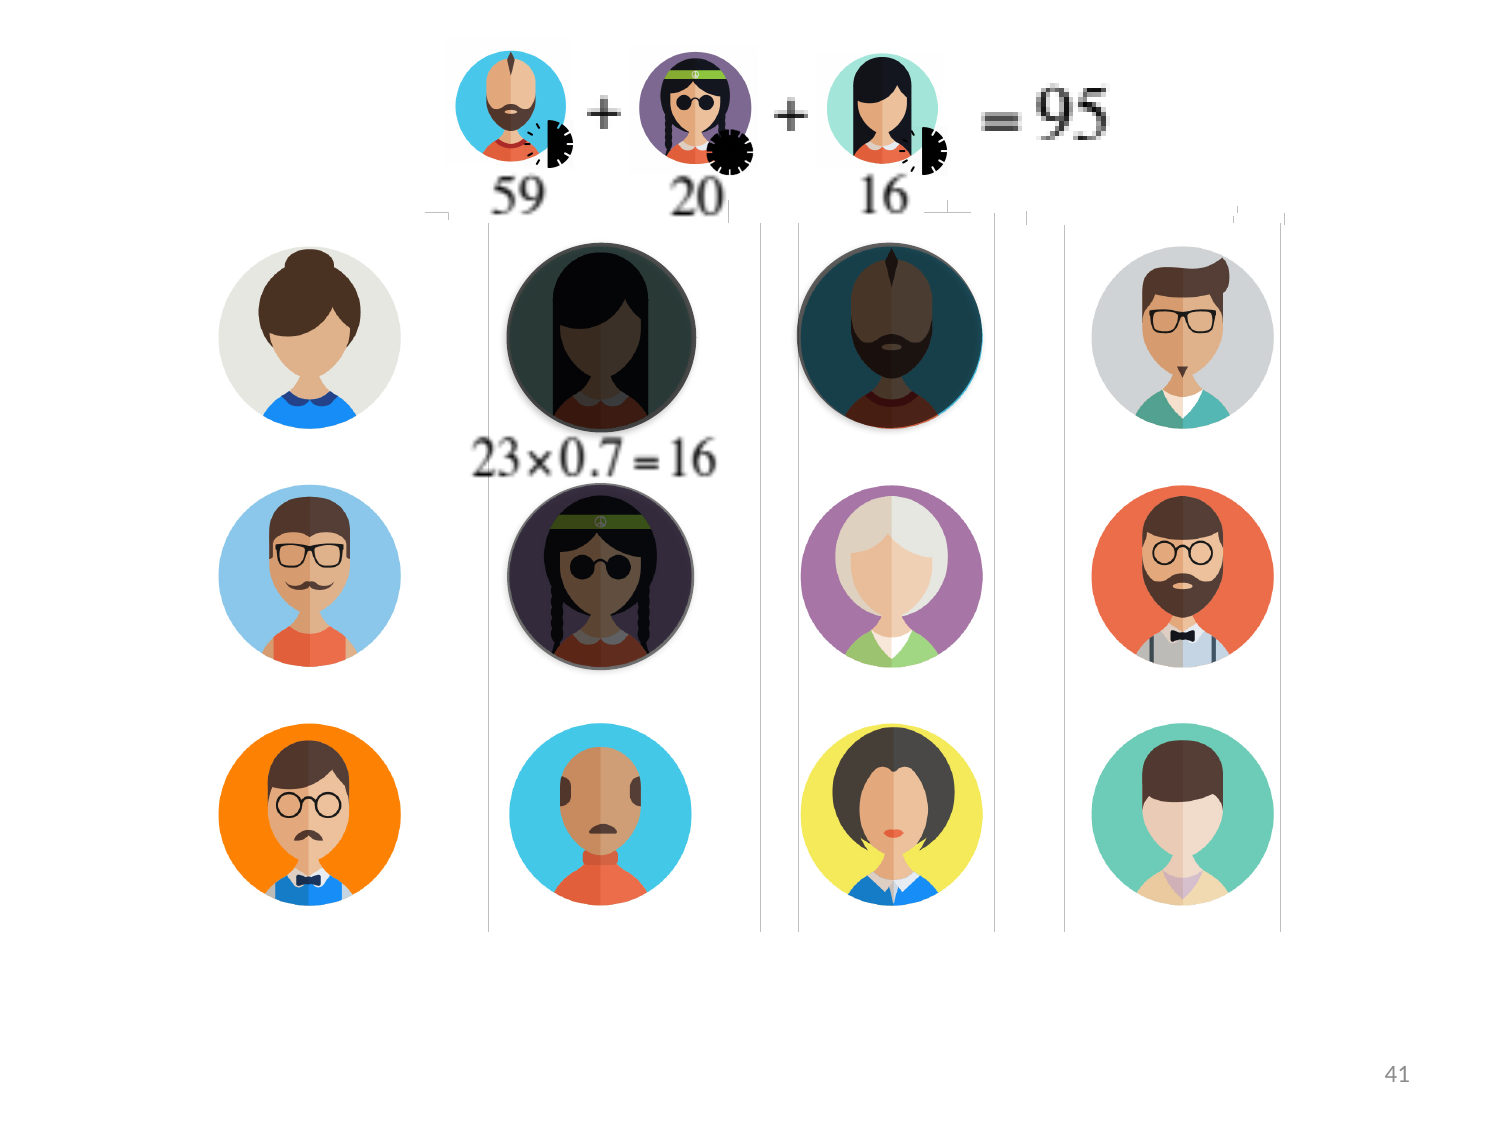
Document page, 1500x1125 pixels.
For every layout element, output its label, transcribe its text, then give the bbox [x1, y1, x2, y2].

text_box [855, 168, 918, 223]
picture [196, 199, 1322, 932]
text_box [579, 87, 624, 139]
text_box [664, 170, 731, 224]
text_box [485, 164, 552, 223]
slide_number 41 [1074, 1042, 1425, 1103]
picture [445, 36, 574, 170]
picture [816, 50, 948, 176]
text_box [972, 69, 1111, 151]
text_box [766, 89, 811, 141]
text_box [465, 431, 720, 486]
picture [629, 43, 758, 178]
